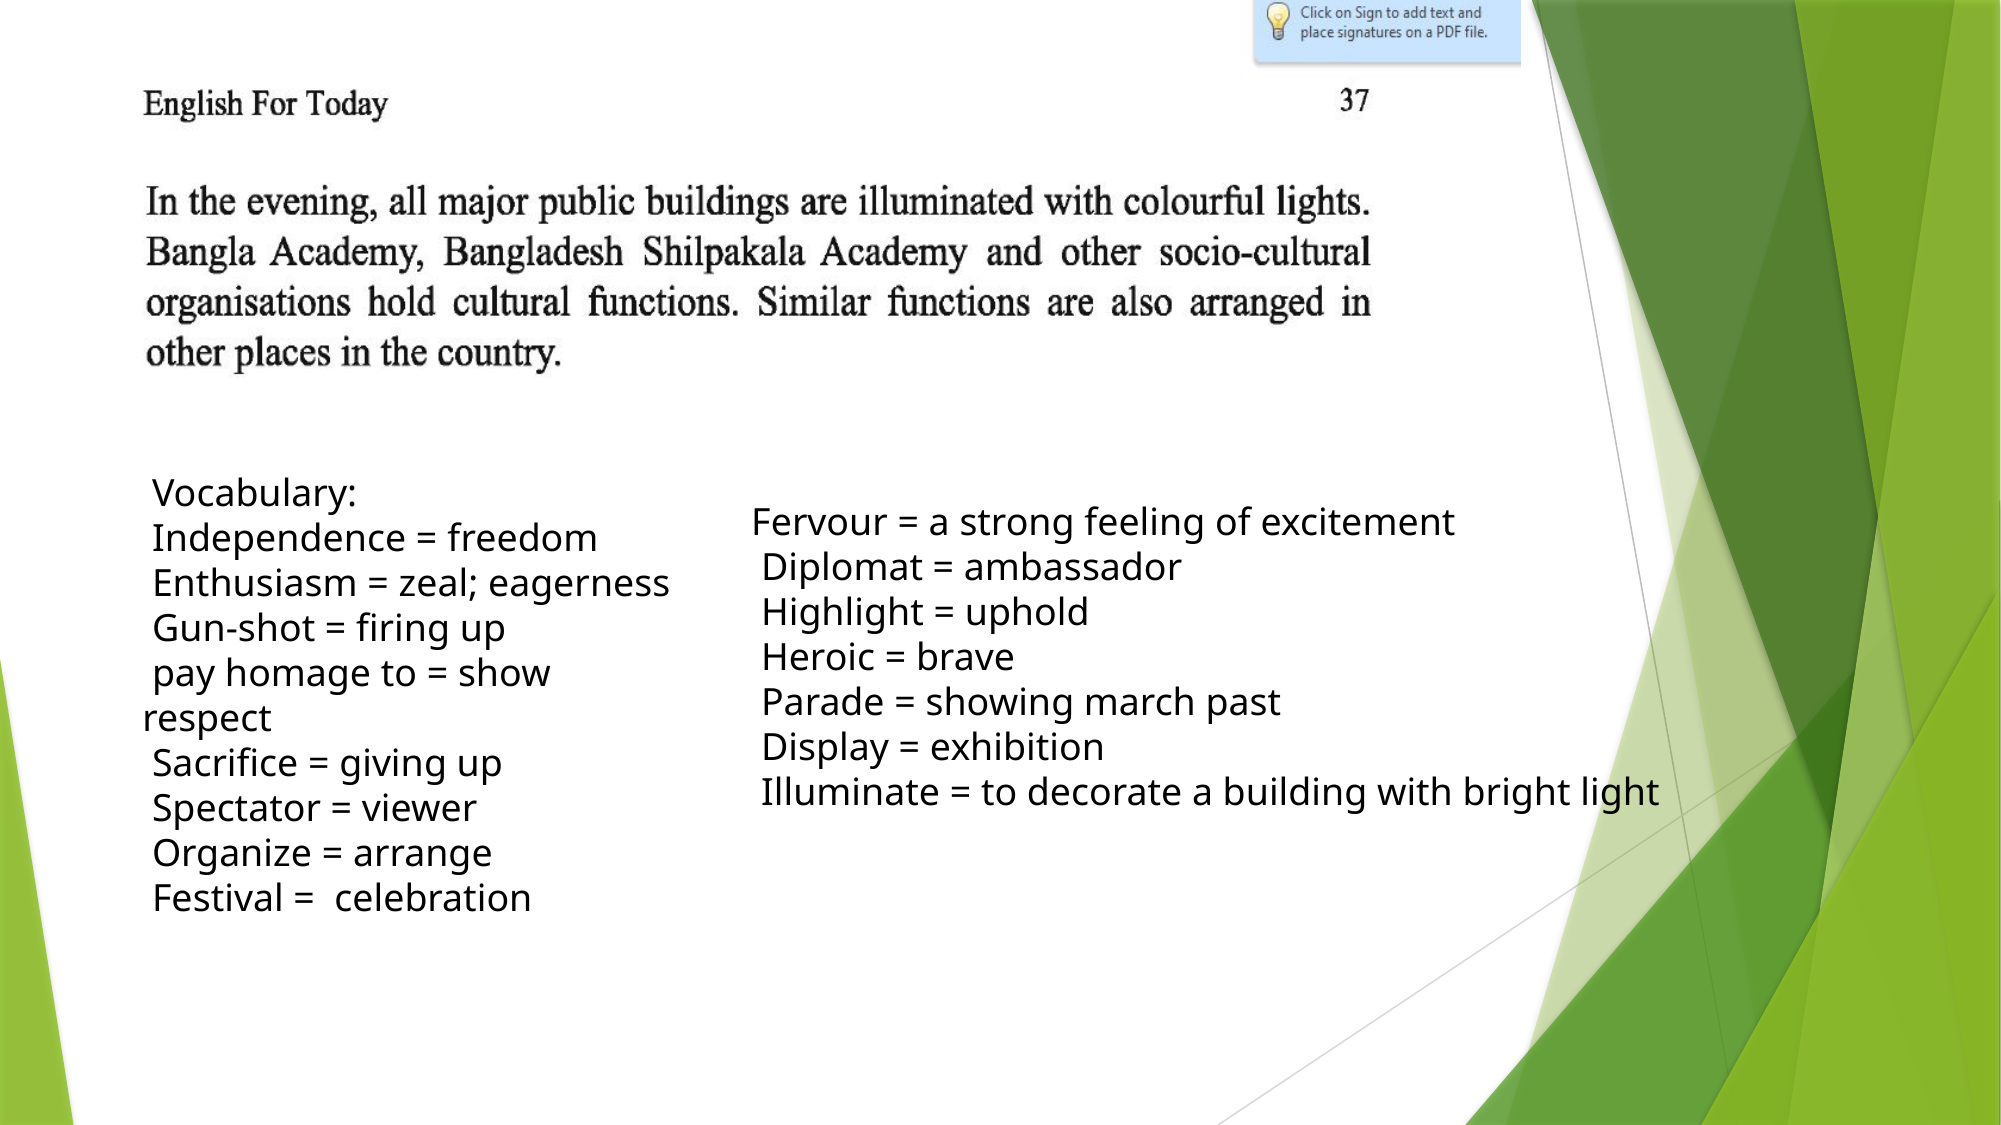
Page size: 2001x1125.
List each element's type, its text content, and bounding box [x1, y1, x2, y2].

text_box Fervour = a strong feeling of excitement Diplomat = ambassador Highlight = uphold Heroic = brave Parade = showing march past Display = exhibition Illuminate = to decorate a building with bright light [736, 445, 1684, 866]
picture [0, 0, 1521, 379]
text_box Vocabulary: Independence = freedom Enthusiasm = zeal; eagerness Gun-shot = firing up pay homage to = show respect Sacrifice = giving up Spectator = viewer Organize = arrange Festival = celebration [127, 461, 694, 971]
